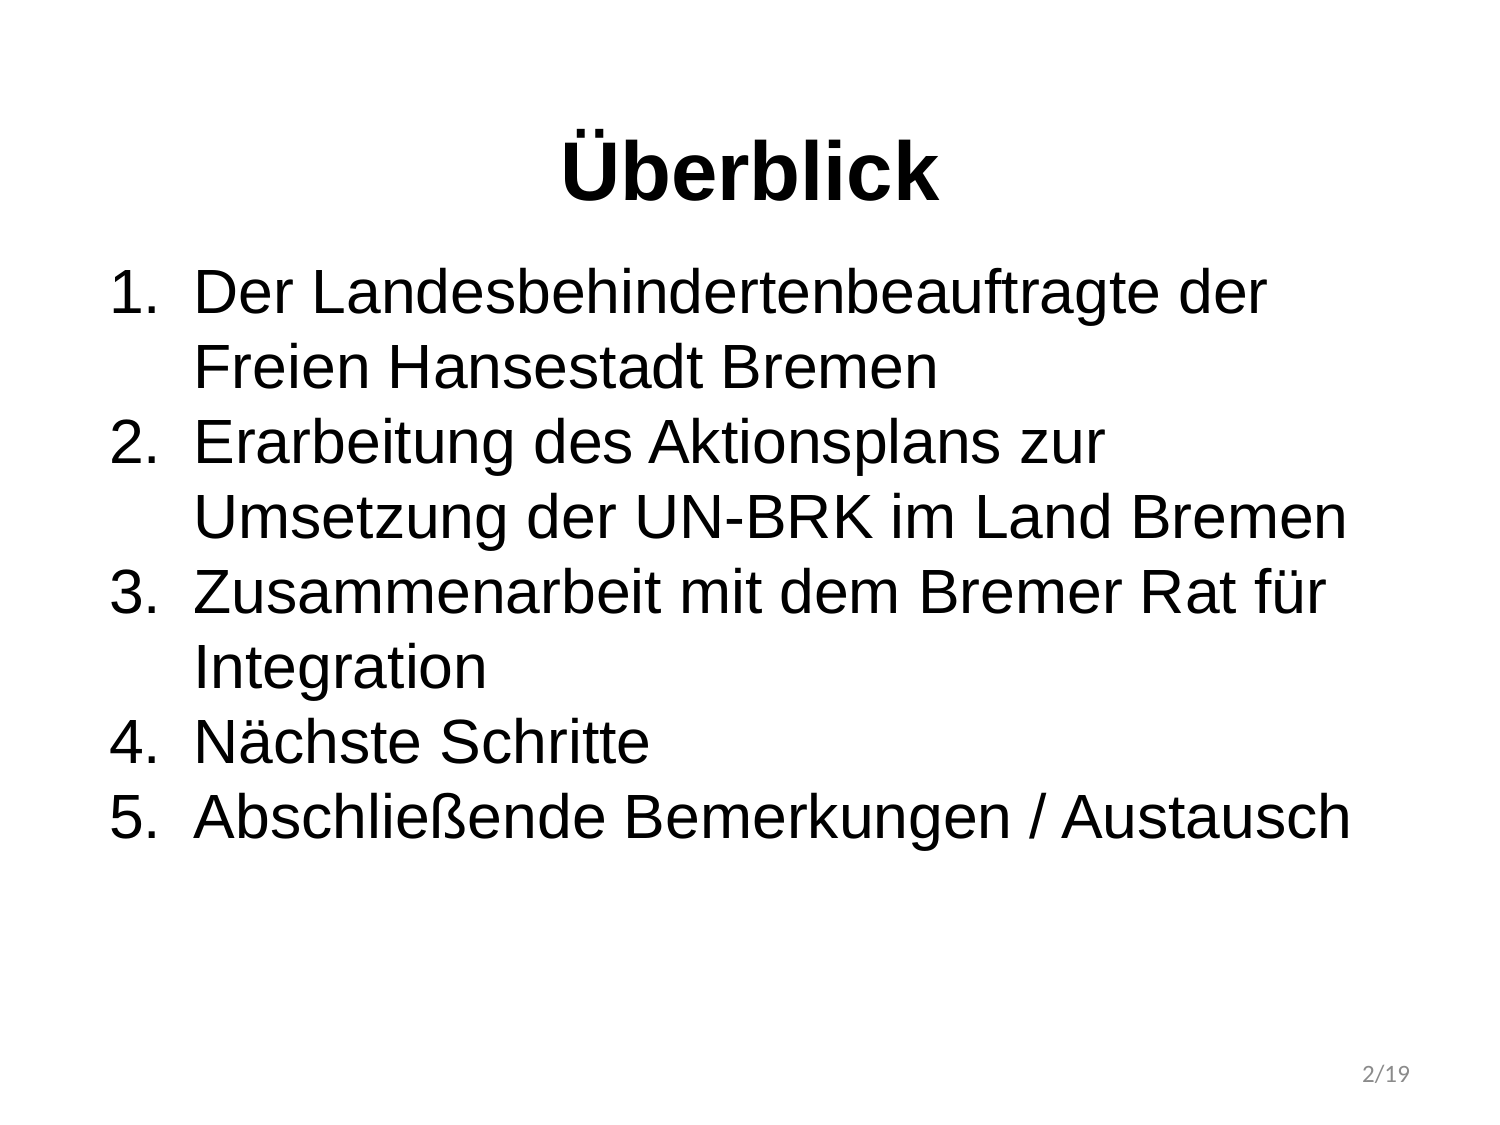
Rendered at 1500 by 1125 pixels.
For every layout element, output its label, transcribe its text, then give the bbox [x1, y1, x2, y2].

title Überblick [112, 101, 1388, 232]
slide_number 2/19 [1074, 1042, 1425, 1103]
subtitle Der Landesbehindertenbeauftragte der Freien Hansestadt Bremen Erarbeitung des Aktionsplans zur Umsetzung der UN-BRK im Land Bremen Zusammenarbeit mit dem Bremer Rat für Integration Nächste Schritte Abschließende Bemerkungen / Austausch [94, 243, 1406, 870]
